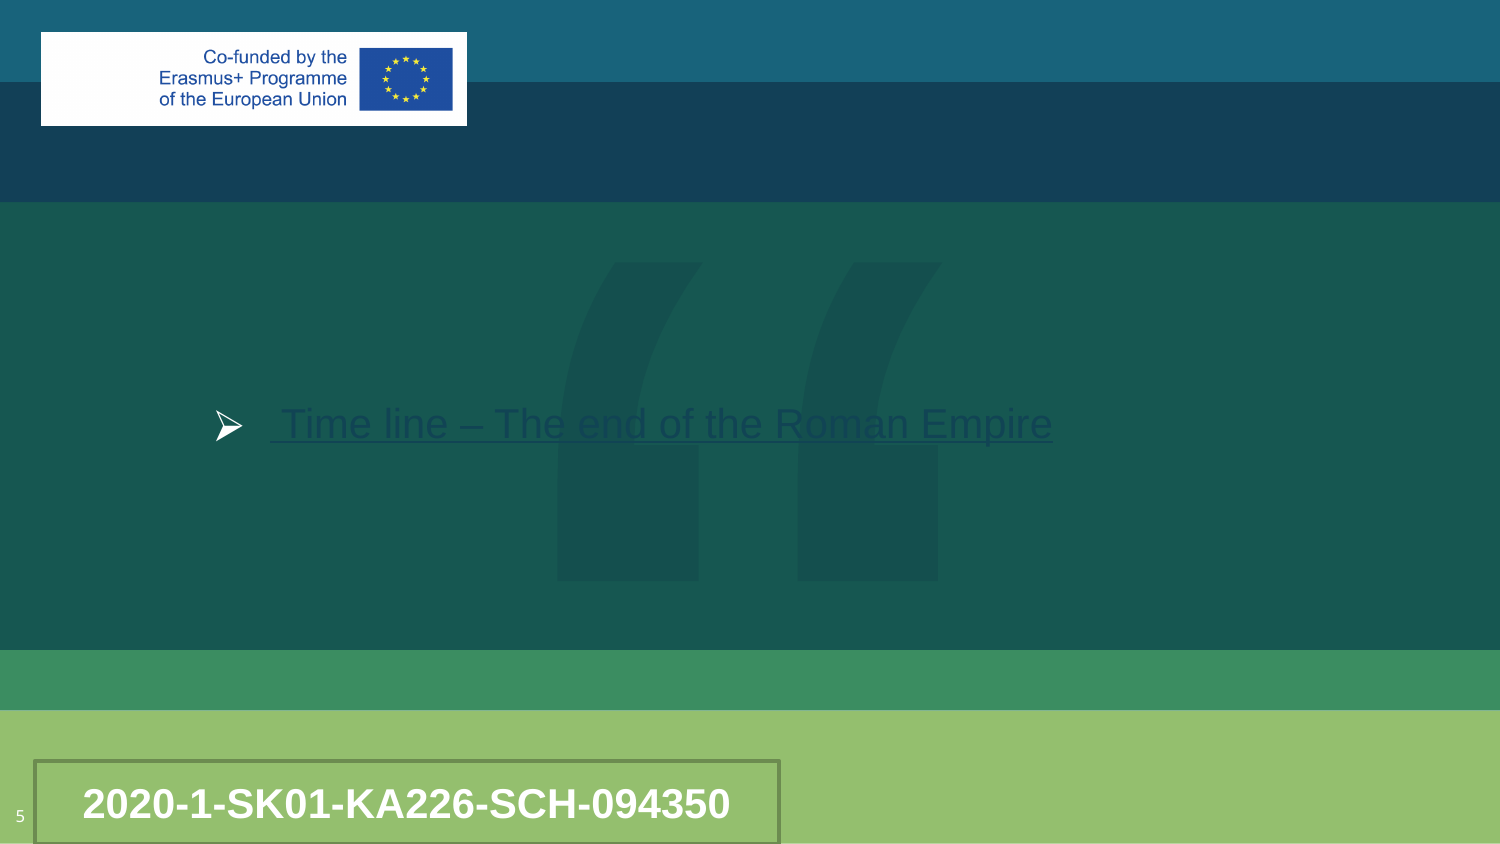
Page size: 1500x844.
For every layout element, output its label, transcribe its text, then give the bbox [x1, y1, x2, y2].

text_box 2020-1-SK01-KA226-SCH-094350 [34, 760, 779, 844]
slide_number ‹#› [0, 790, 34, 844]
picture [41, 31, 467, 126]
list Time line – The end of the Roman Empire [123, 197, 1376, 647]
